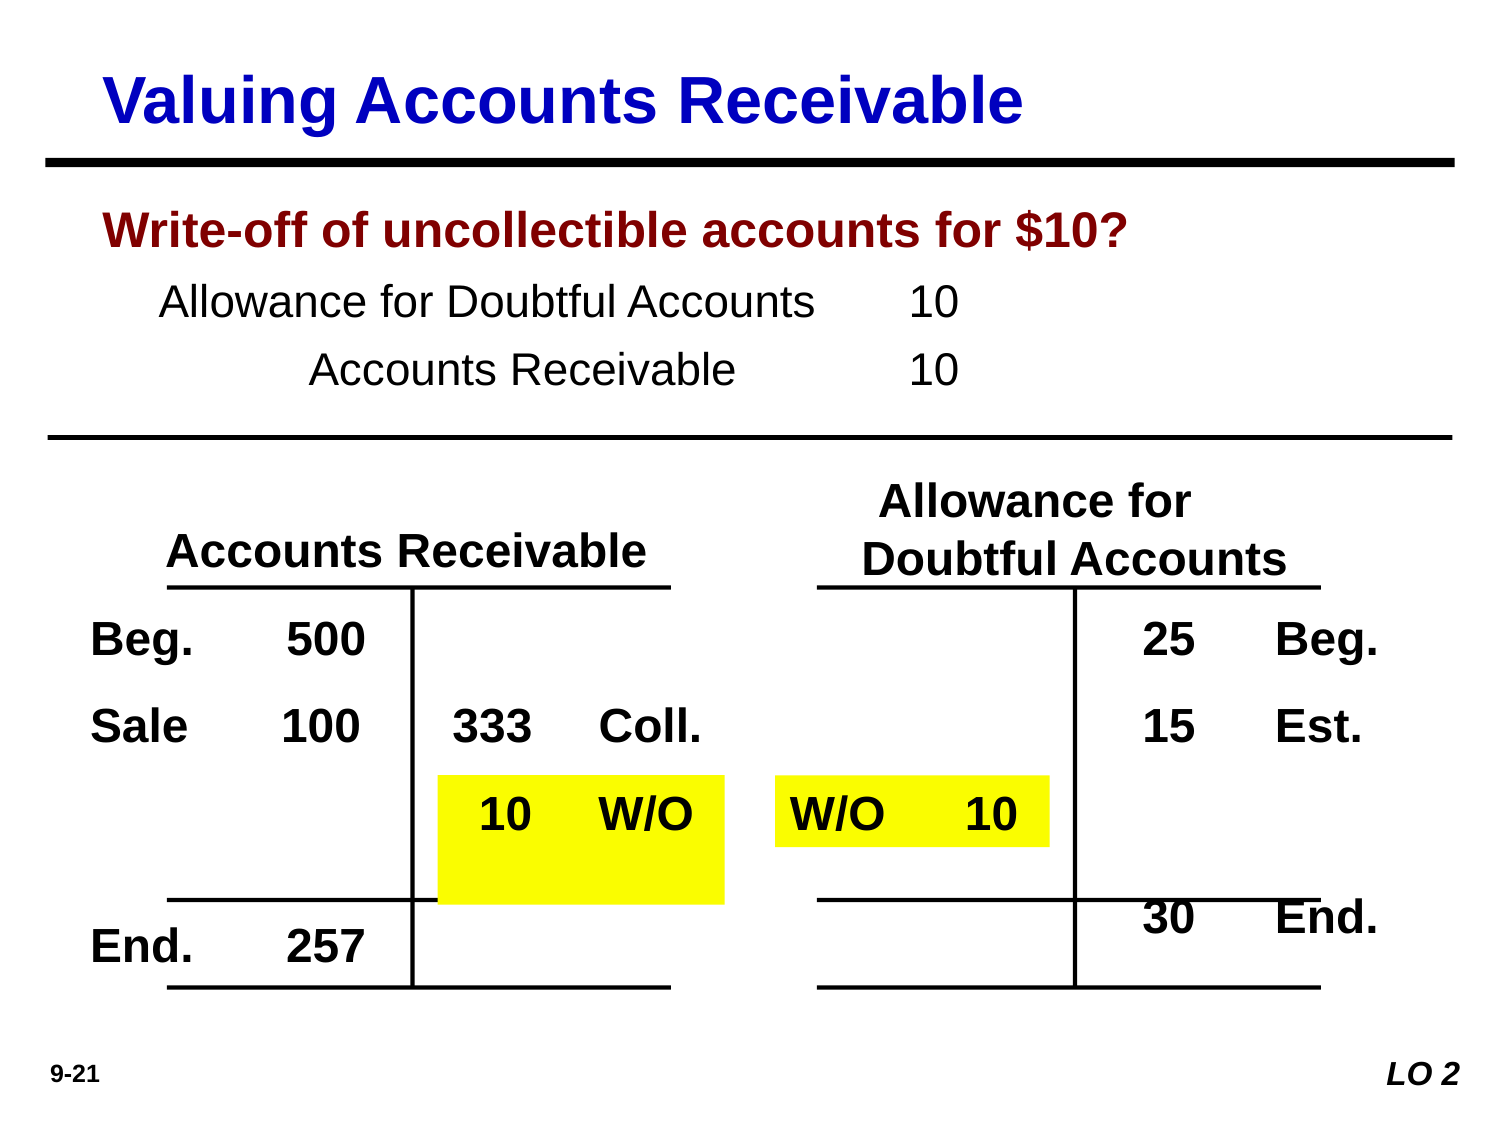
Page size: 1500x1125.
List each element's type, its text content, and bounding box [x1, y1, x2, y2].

text_box 25 Beg. [1087, 600, 1413, 687]
text_box Allowance for Doubtful Accounts [787, 462, 1363, 593]
text_box Accounts Receivable [150, 512, 725, 585]
text_box 10 W/O [437, 775, 725, 905]
text_box LO 2 [1337, 1044, 1475, 1100]
text_box Valuing Accounts Receivable [87, 50, 1438, 142]
text_box 333 Coll. [437, 687, 738, 818]
text_box W/O 10 [775, 775, 1050, 848]
text_box Write-off of uncollectible accounts for $10? Allowance for Doubtful Accounts 10 Accounts Receivable 10 [87, 187, 1429, 413]
text_box 15 Est. [1087, 687, 1413, 818]
text_box Sale 100 [75, 687, 400, 760]
text_box End. 257 [75, 899, 400, 979]
text_box 30 End. [1087, 870, 1413, 1008]
text_box Beg. 500 [75, 600, 400, 673]
